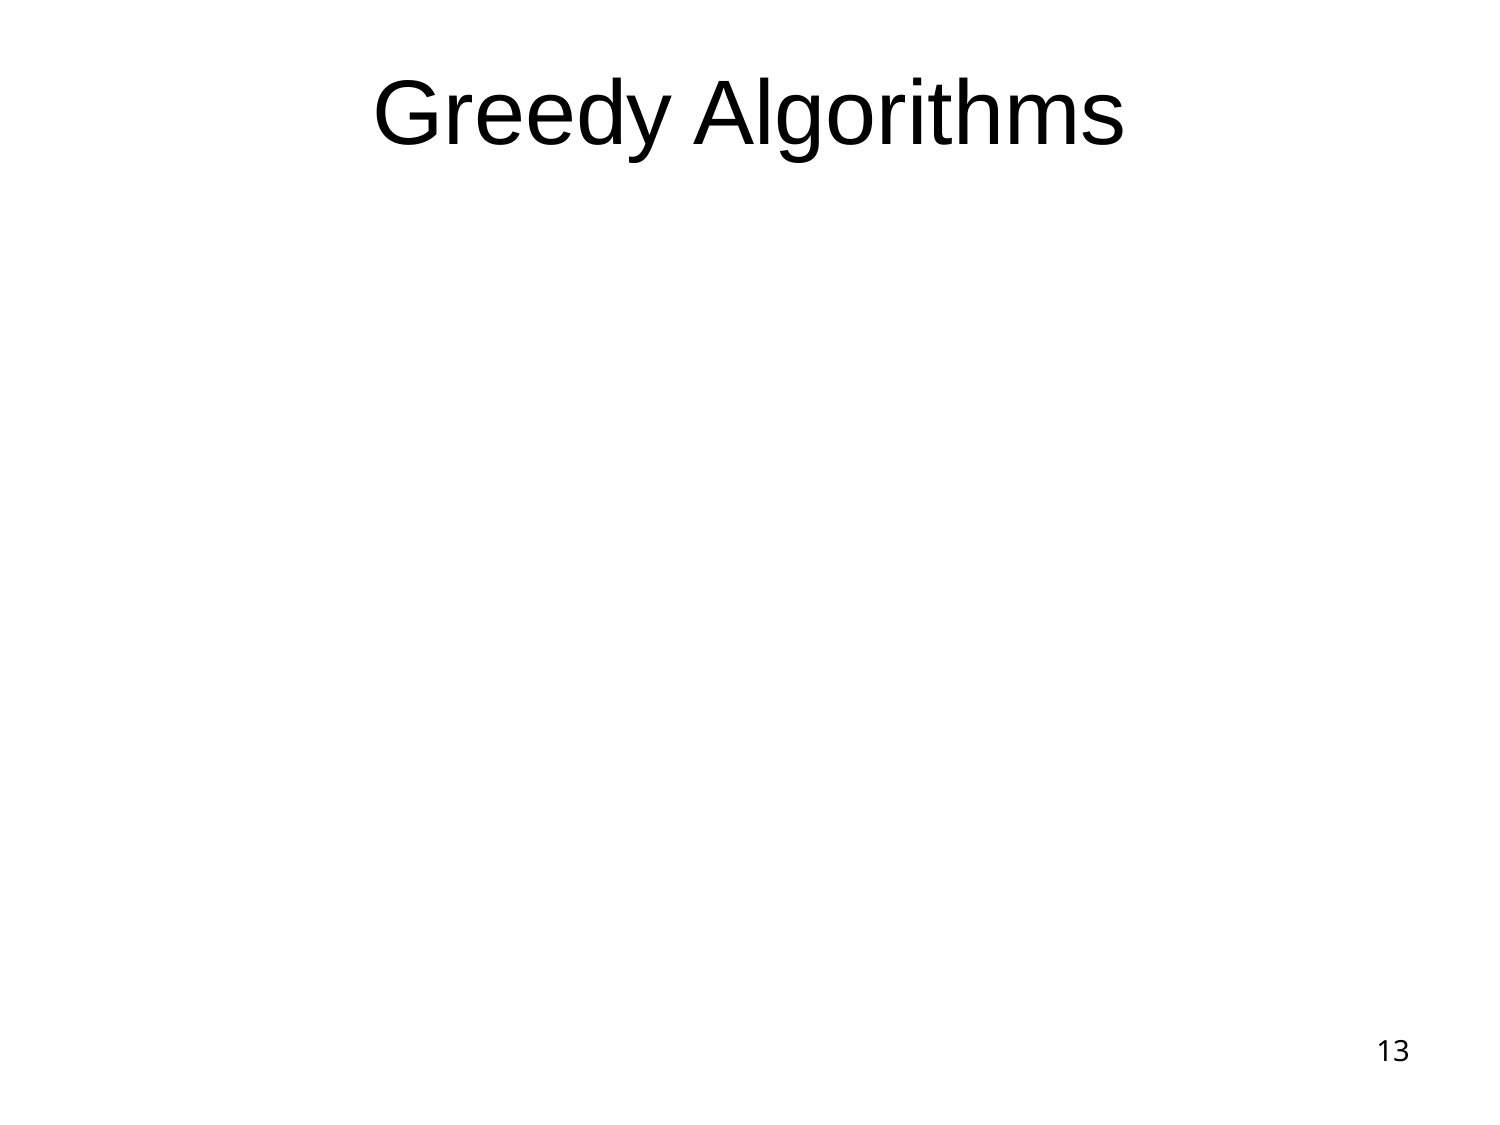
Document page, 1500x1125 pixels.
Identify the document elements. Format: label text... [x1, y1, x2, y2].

title Greedy Algorithms [75, 45, 1425, 233]
slide_number 13 [1074, 1024, 1425, 1103]
